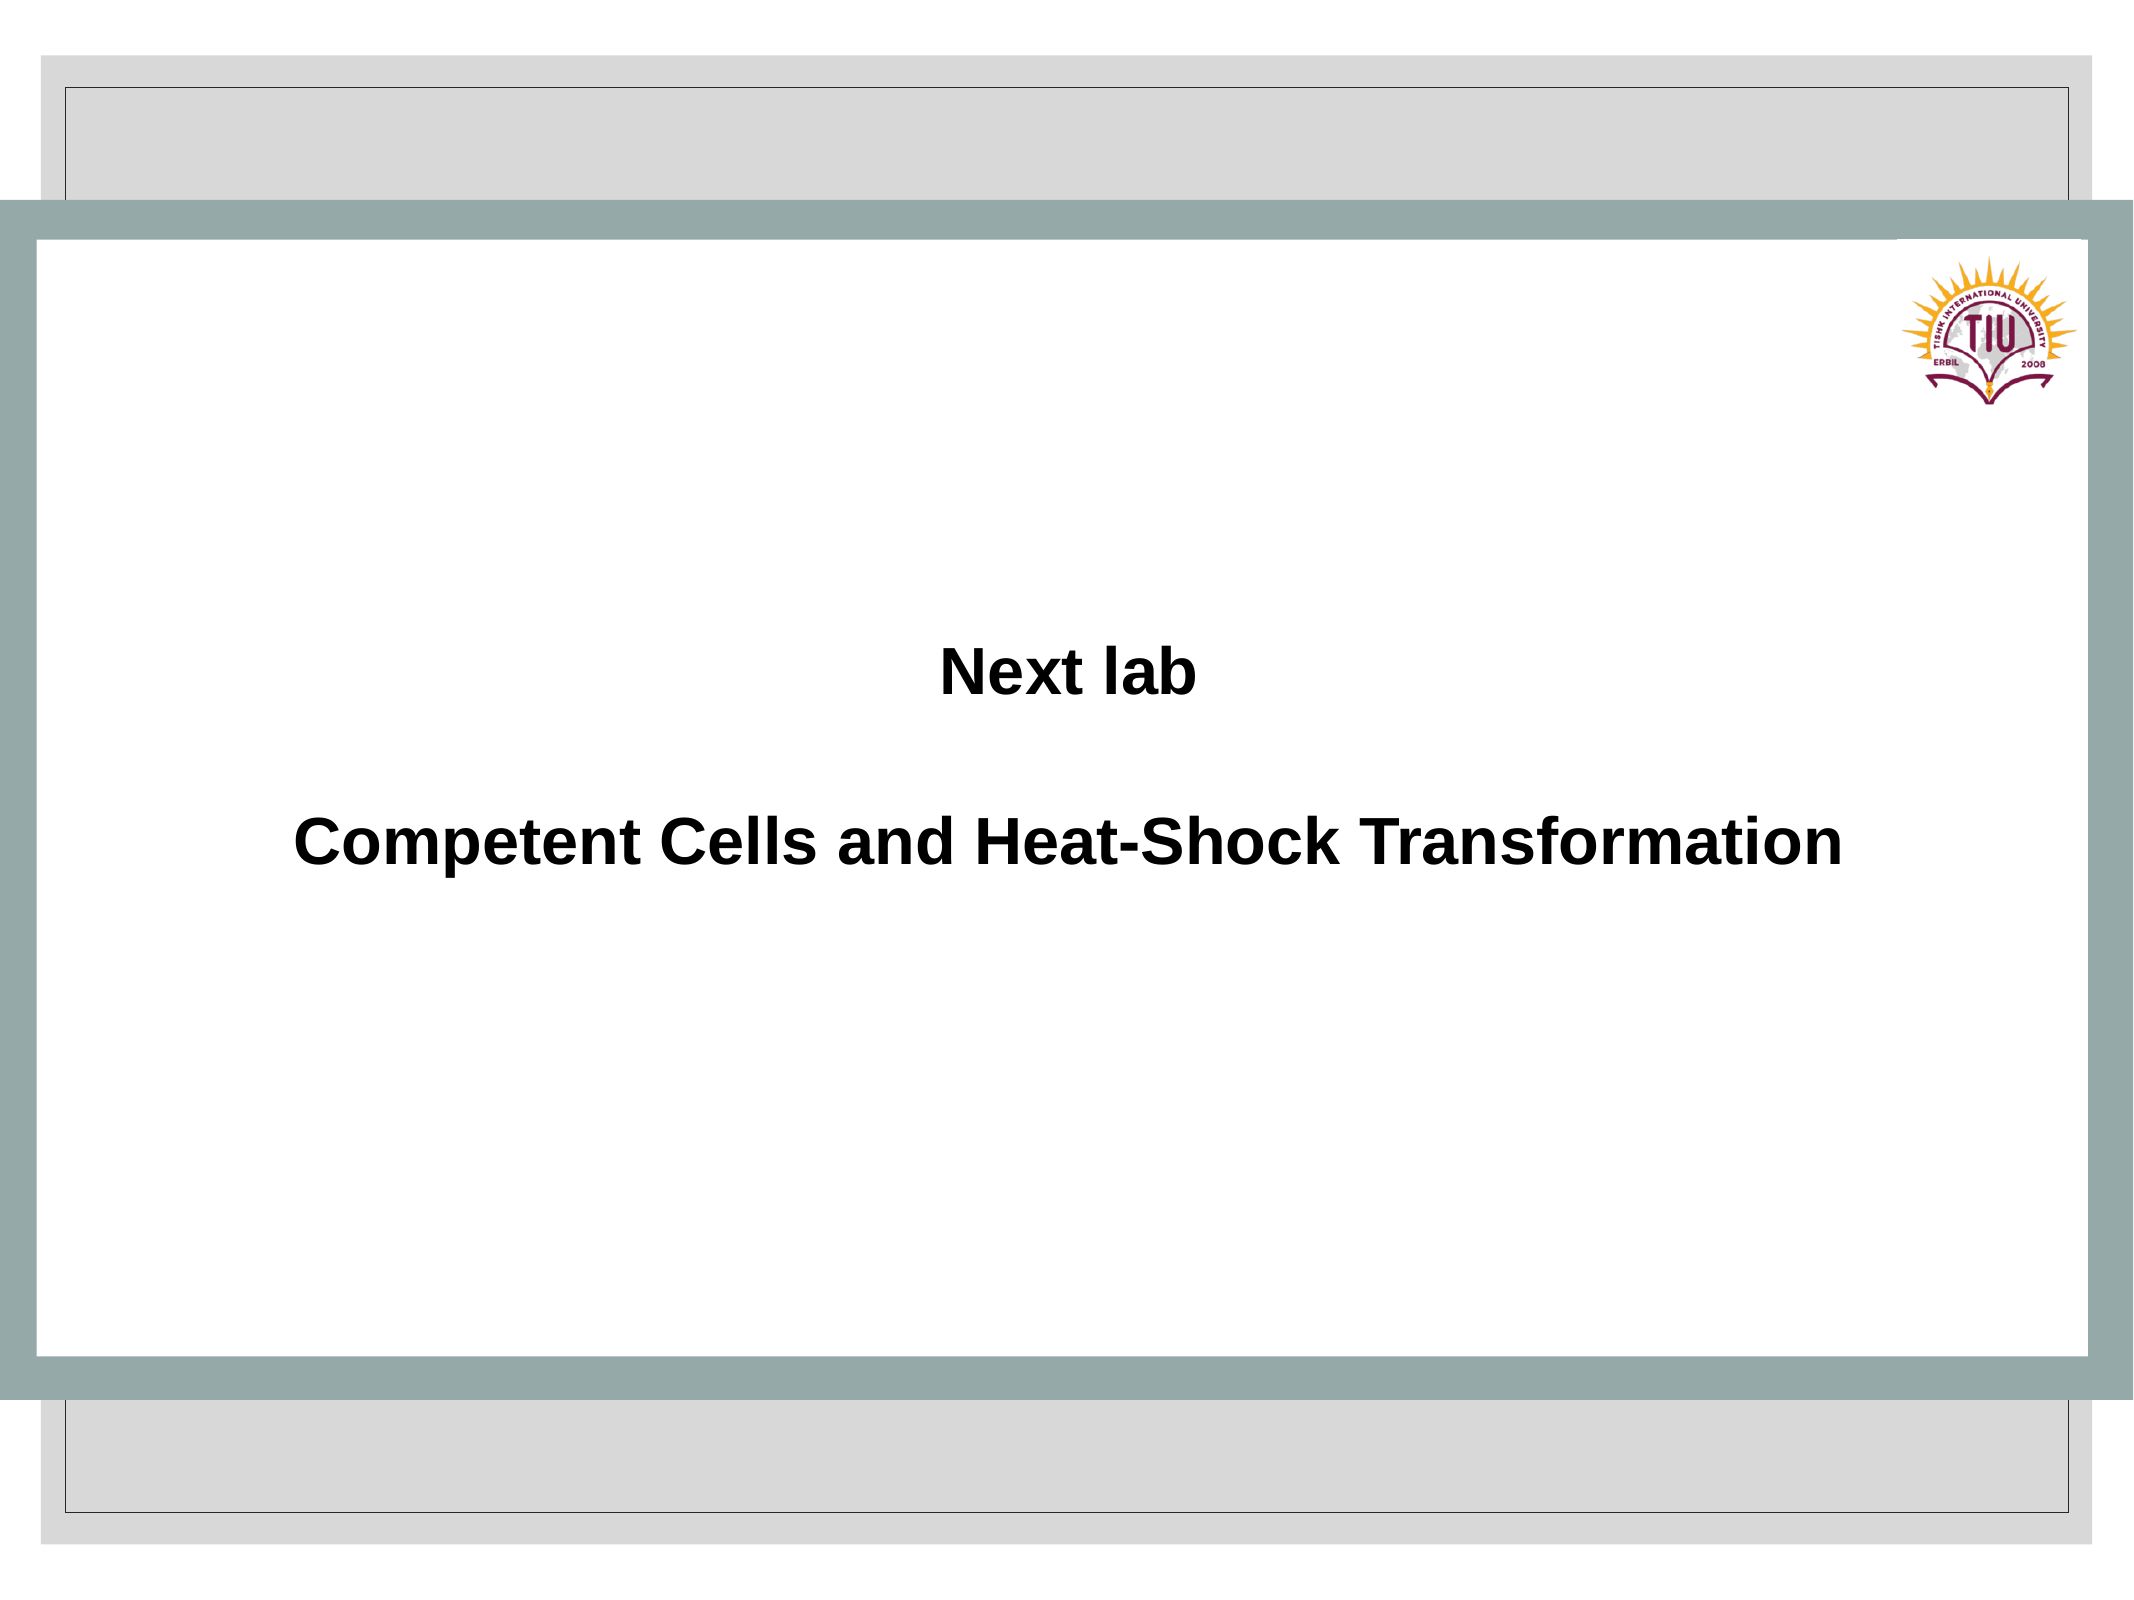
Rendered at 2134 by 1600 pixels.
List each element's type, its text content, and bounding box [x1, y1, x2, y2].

text_box [0, 199, 2134, 1401]
picture [1897, 239, 2081, 420]
text_box Next lab Competent Cells and Heat-Shock Transformation [99, 427, 2039, 1000]
text_box [36, 239, 2088, 1357]
